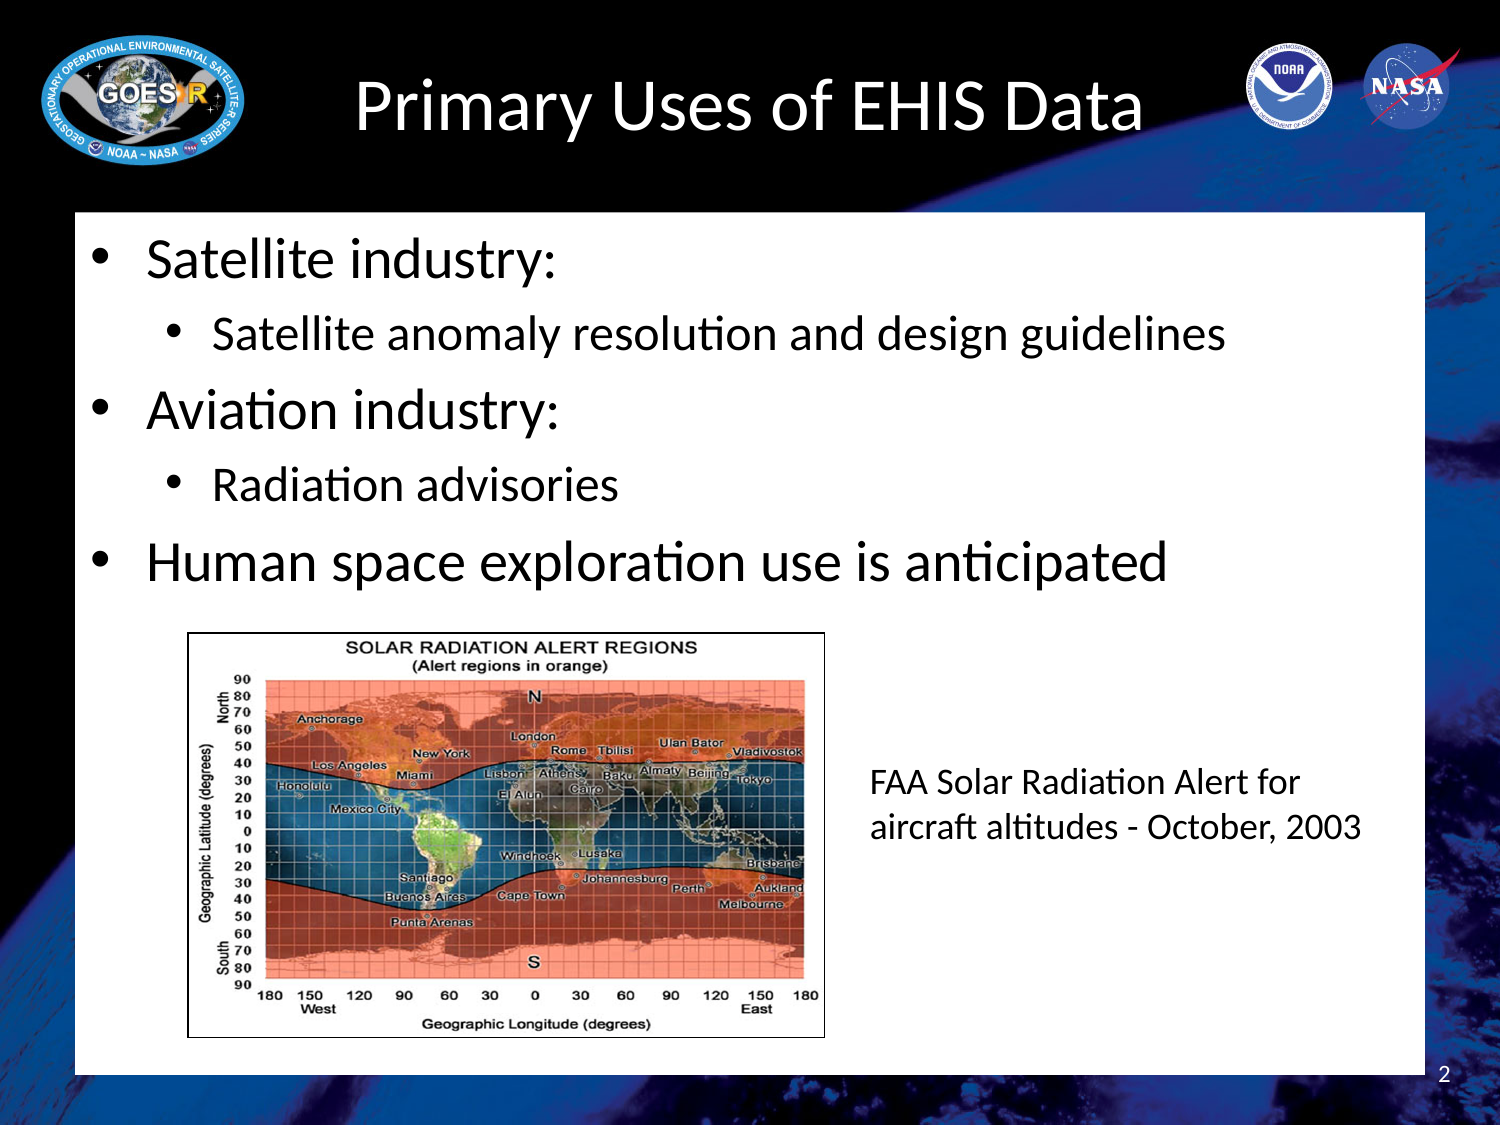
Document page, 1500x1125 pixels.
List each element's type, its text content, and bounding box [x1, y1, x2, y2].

text_box FAA Solar Radiation Alert for aircraft altitudes - October, 2003 [855, 749, 1383, 855]
title Primary Uses of EHIS Data [225, 21, 1277, 180]
slide_number 2 [1353, 1042, 1466, 1103]
picture [0, 0, 1500, 1125]
list Satellite industry: Satellite anomaly resolution and design guidelines Aviation industry: Radiation advisories Human space exploration use is anticipated [75, 212, 1425, 1075]
